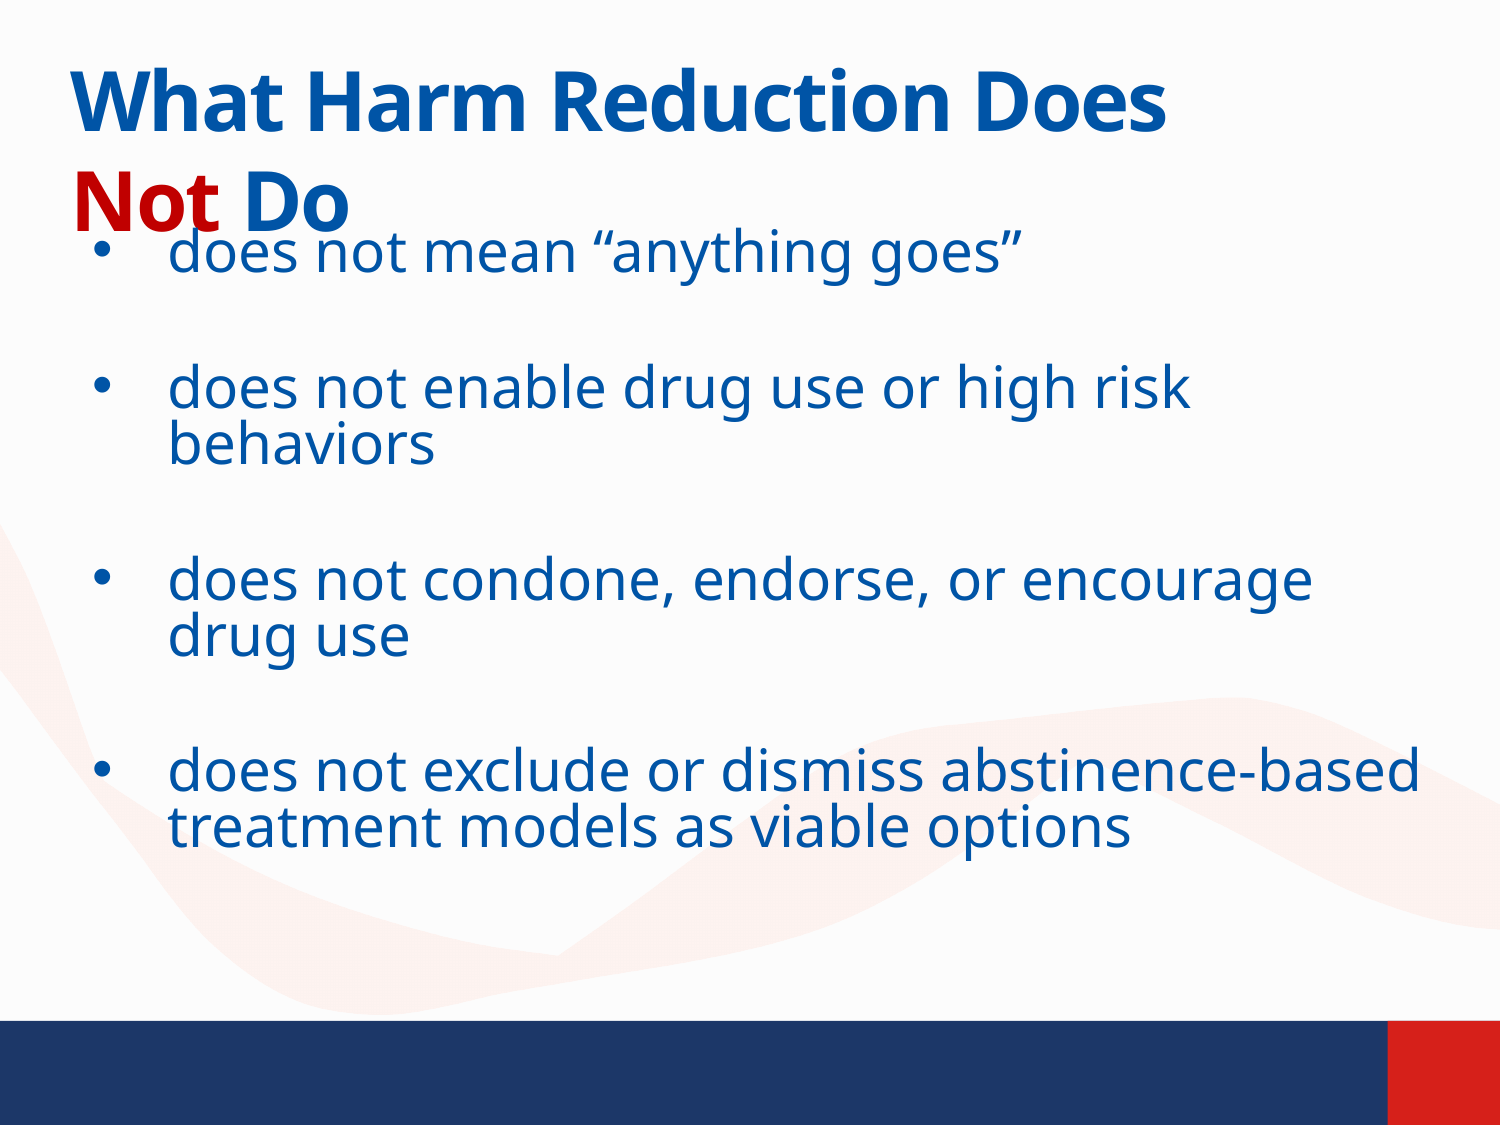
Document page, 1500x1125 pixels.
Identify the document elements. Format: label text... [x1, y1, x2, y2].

picture [0, 0, 1500, 1015]
title What Harm Reduction Does Not Do [55, 40, 1344, 178]
text_box does not mean “anything goes” does not enable drug use or high risk behaviors does not condone, endorse, or encourage drug use does not exclude or dismiss abstinence-based treatment models as viable options [77, 219, 1441, 937]
